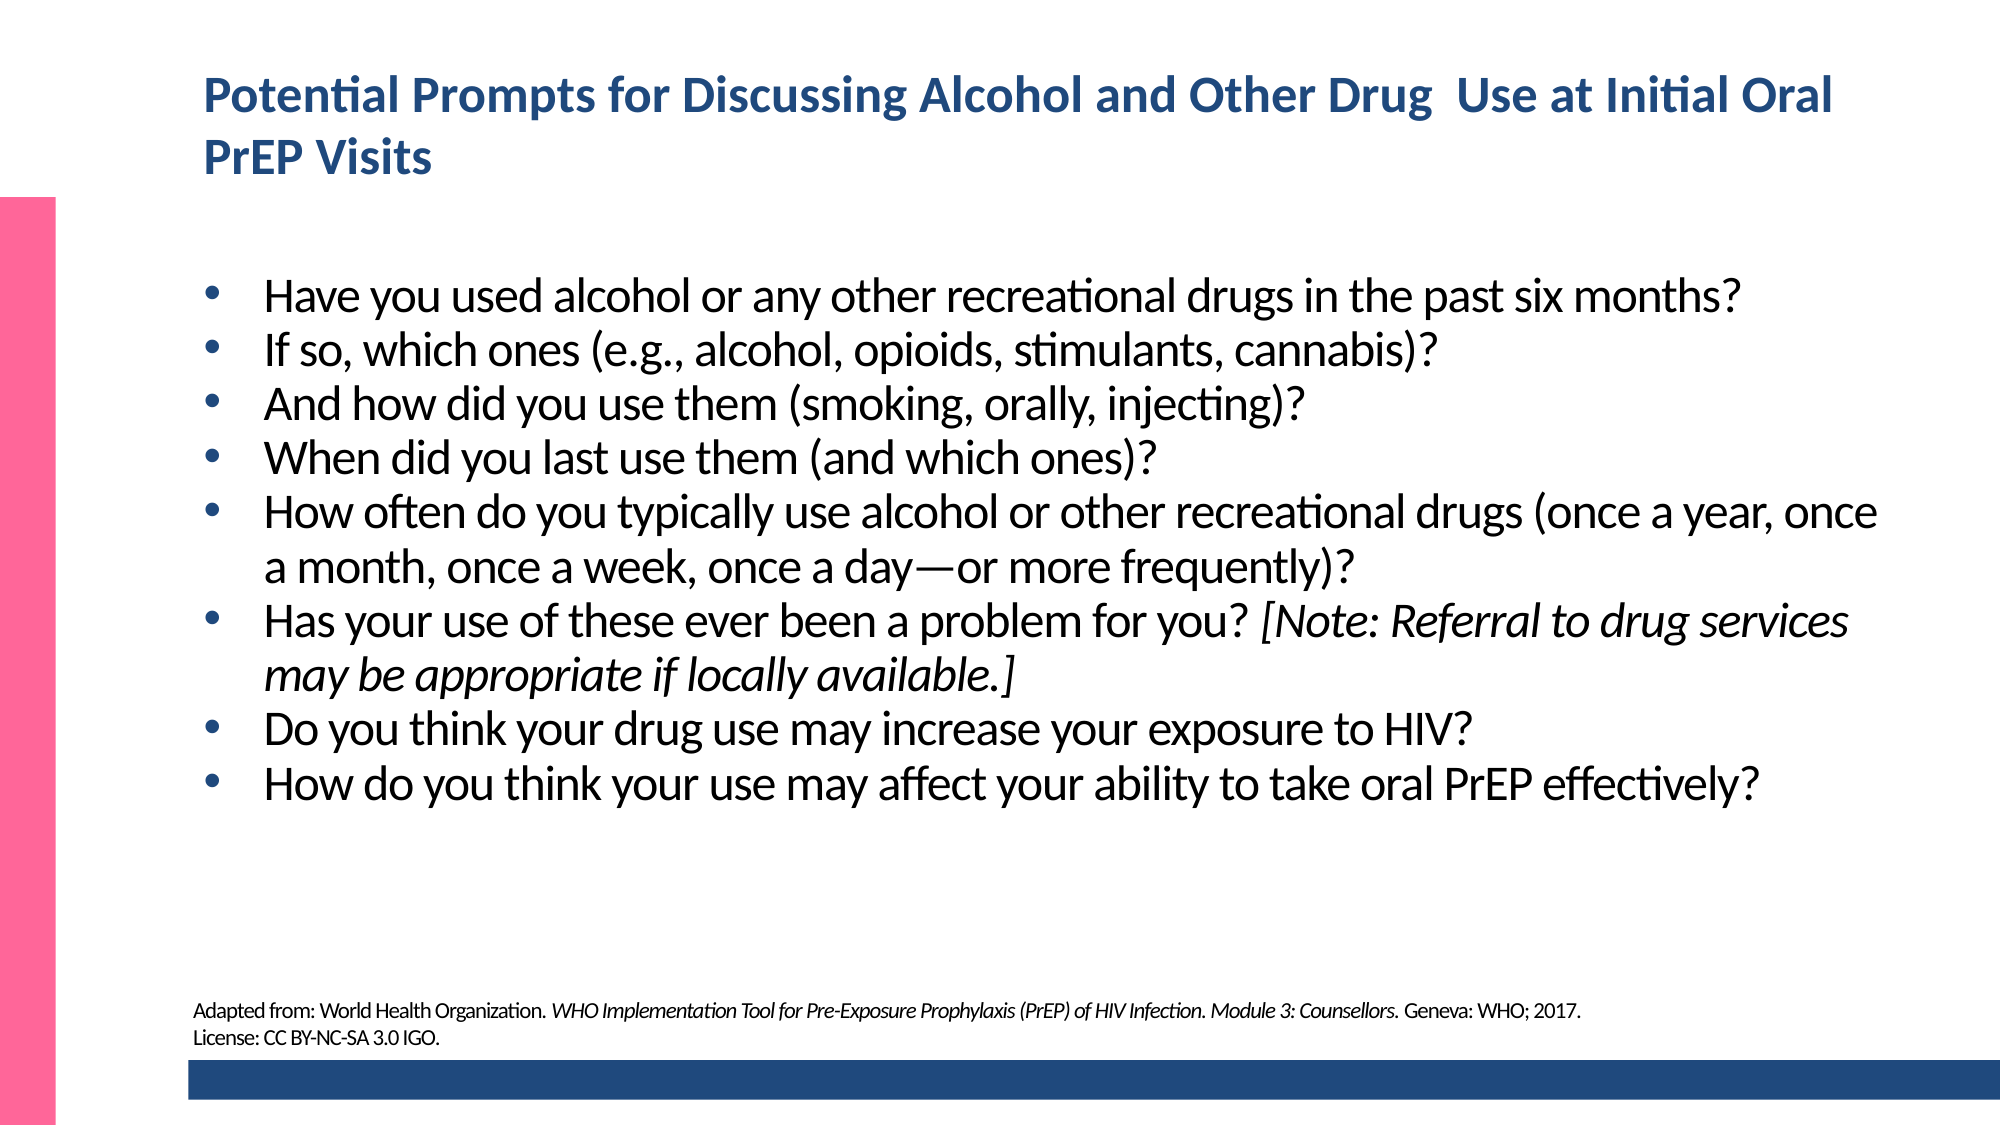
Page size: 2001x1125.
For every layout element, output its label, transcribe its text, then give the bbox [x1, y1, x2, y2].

title Potential Prompts for Discussing Alcohol and Other Drug Use at Initial Oral PrEP Visits [188, 52, 1900, 193]
list Have you used alcohol or any other recreational drugs in the past six months? If so, which ones (e.g., alcohol, opioids, stimulants, cannabis)? And how did you use them (smoking, orally, injecting)? When did you last use them (and which ones)? How often do you typically use alcohol or other recreational drugs (once a year, once a month, once a week, once a day—or more frequently)? Has your use of these ever been a problem for you? [Note: Referral to drug services may be appropriate if locally available.] Do you think your drug use may increase your exposure to HIV? How do you think your use may affect your ability to take oral PrEP effectively? [188, 260, 1900, 989]
text_box Adapted from: World Health Organization. WHO Implementation Tool for Pre-Exposure Prophylaxis (PrEP) of HIV Infection. Module 3: Counsellors. Geneva: WHO; 2017. License: CC BY-NC-SA 3.0 IGO. [178, 988, 1822, 1058]
